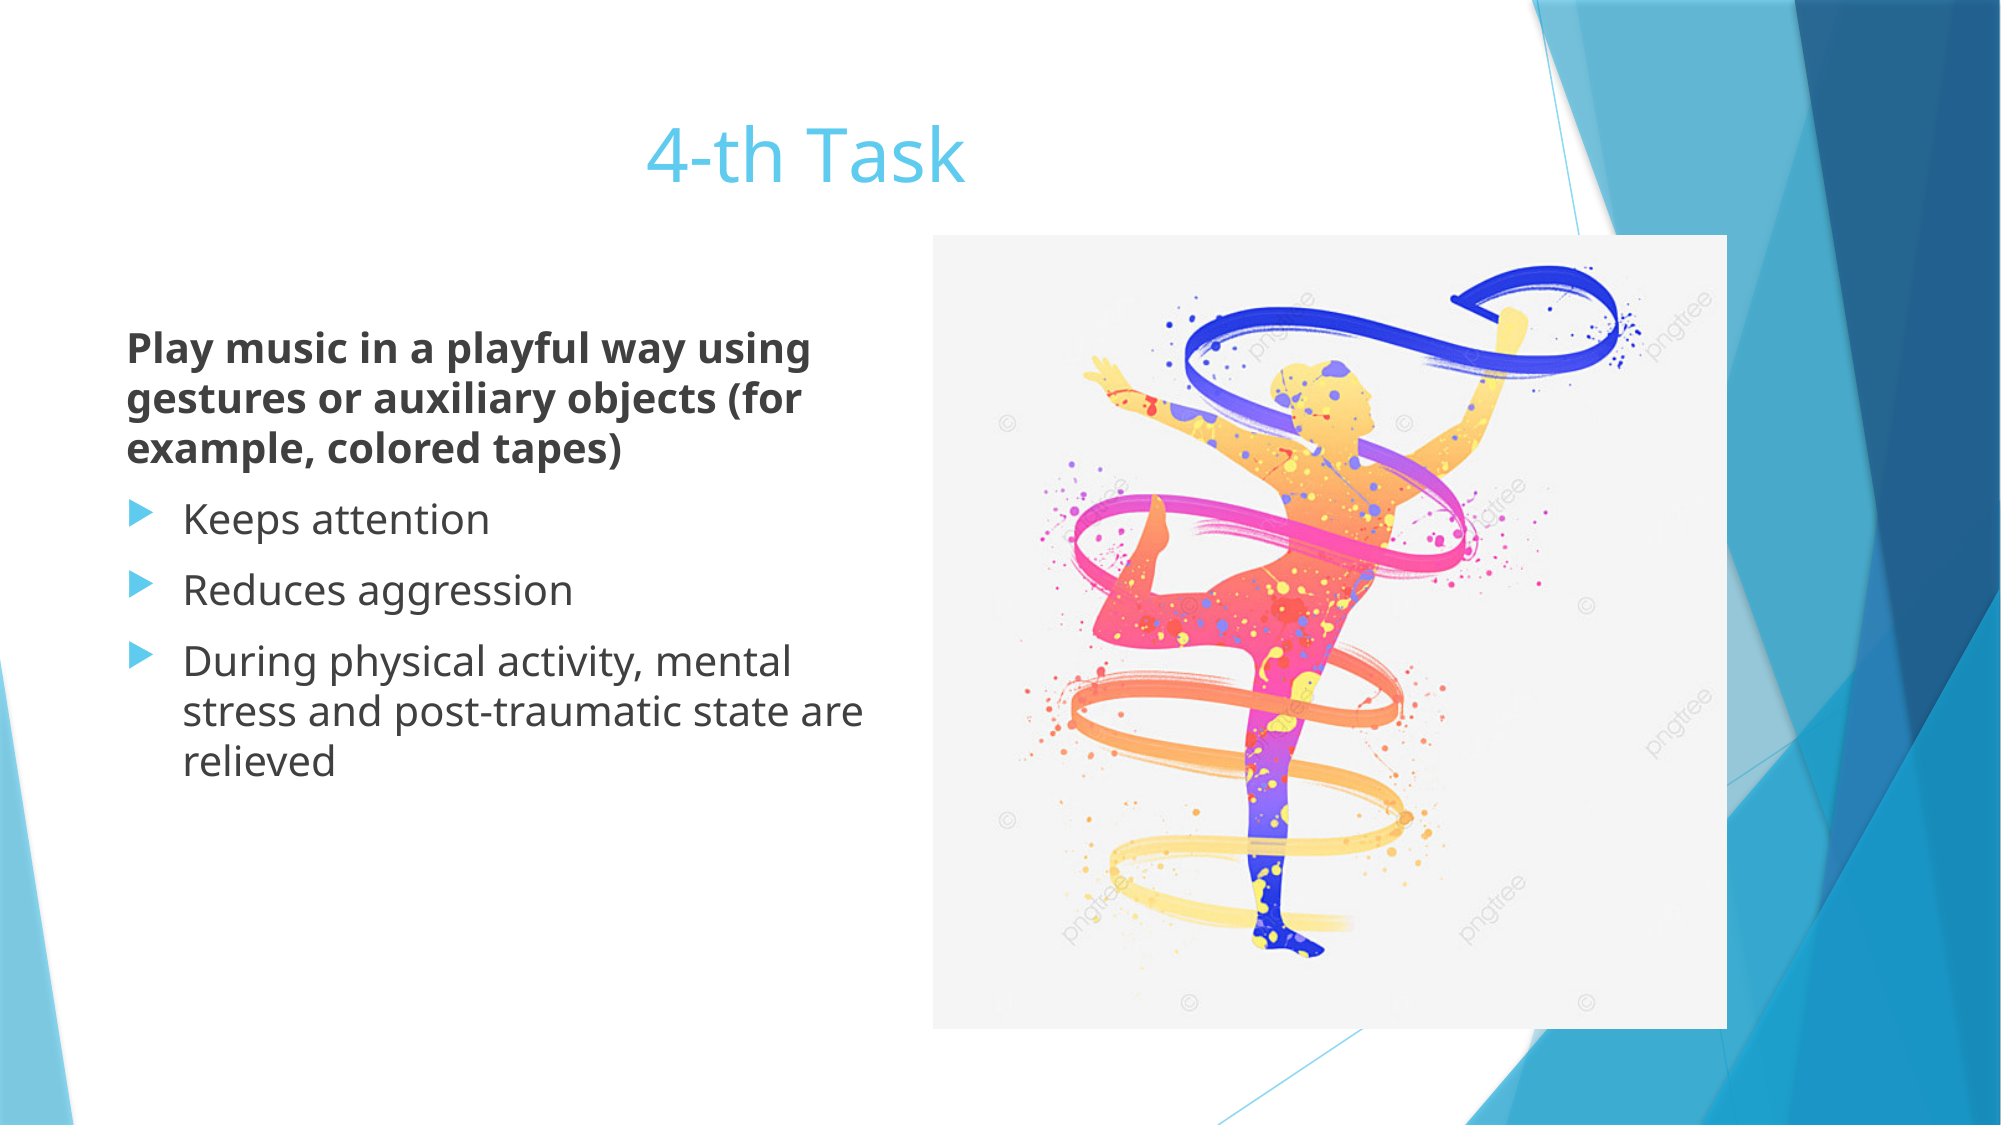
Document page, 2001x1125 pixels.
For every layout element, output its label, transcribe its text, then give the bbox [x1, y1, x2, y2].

list Play music in a playful way using gestures or auxiliary objects (for example, colored tapes) Keeps attention Reduces aggression During physical activity, mental stress and post-traumatic state are relieved [111, 314, 905, 951]
title 4-th Task [111, 99, 1522, 317]
picture [933, 235, 1728, 1030]
